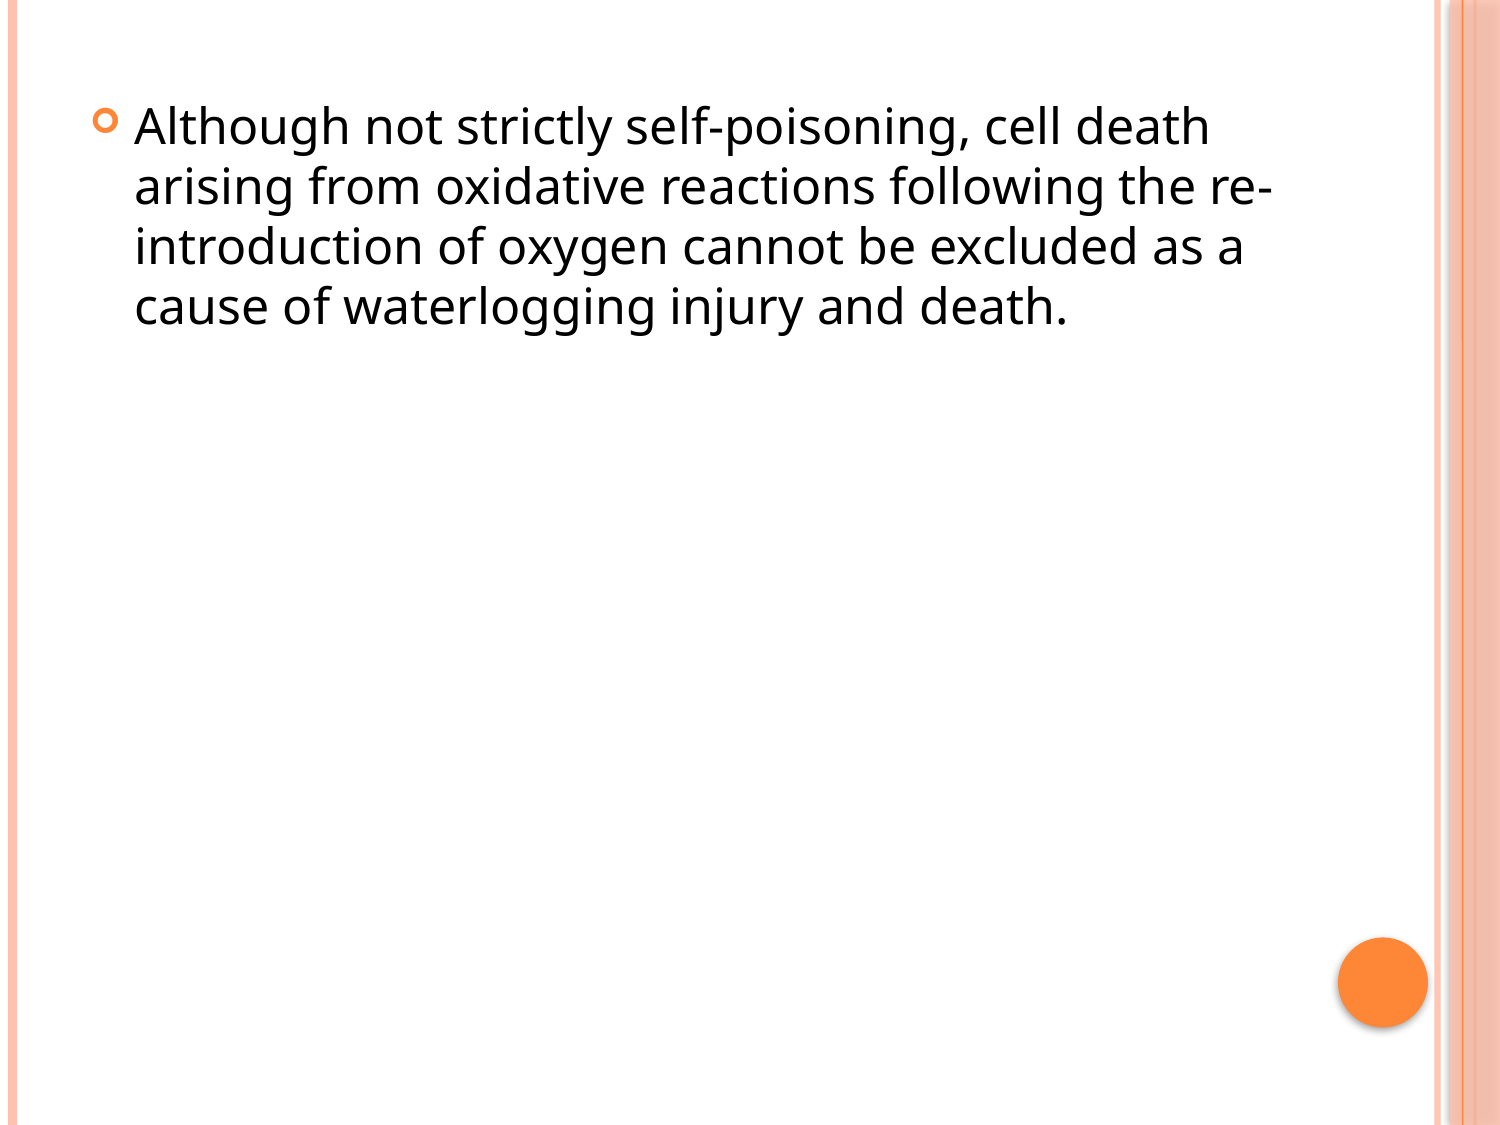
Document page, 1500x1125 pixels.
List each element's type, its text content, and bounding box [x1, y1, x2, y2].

list Although not strictly self-poisoning, cell death arising from oxidative reactions following the re-introduction of oxygen cannot be excluded as a cause of waterlogging injury and death. [75, 87, 1300, 1062]
